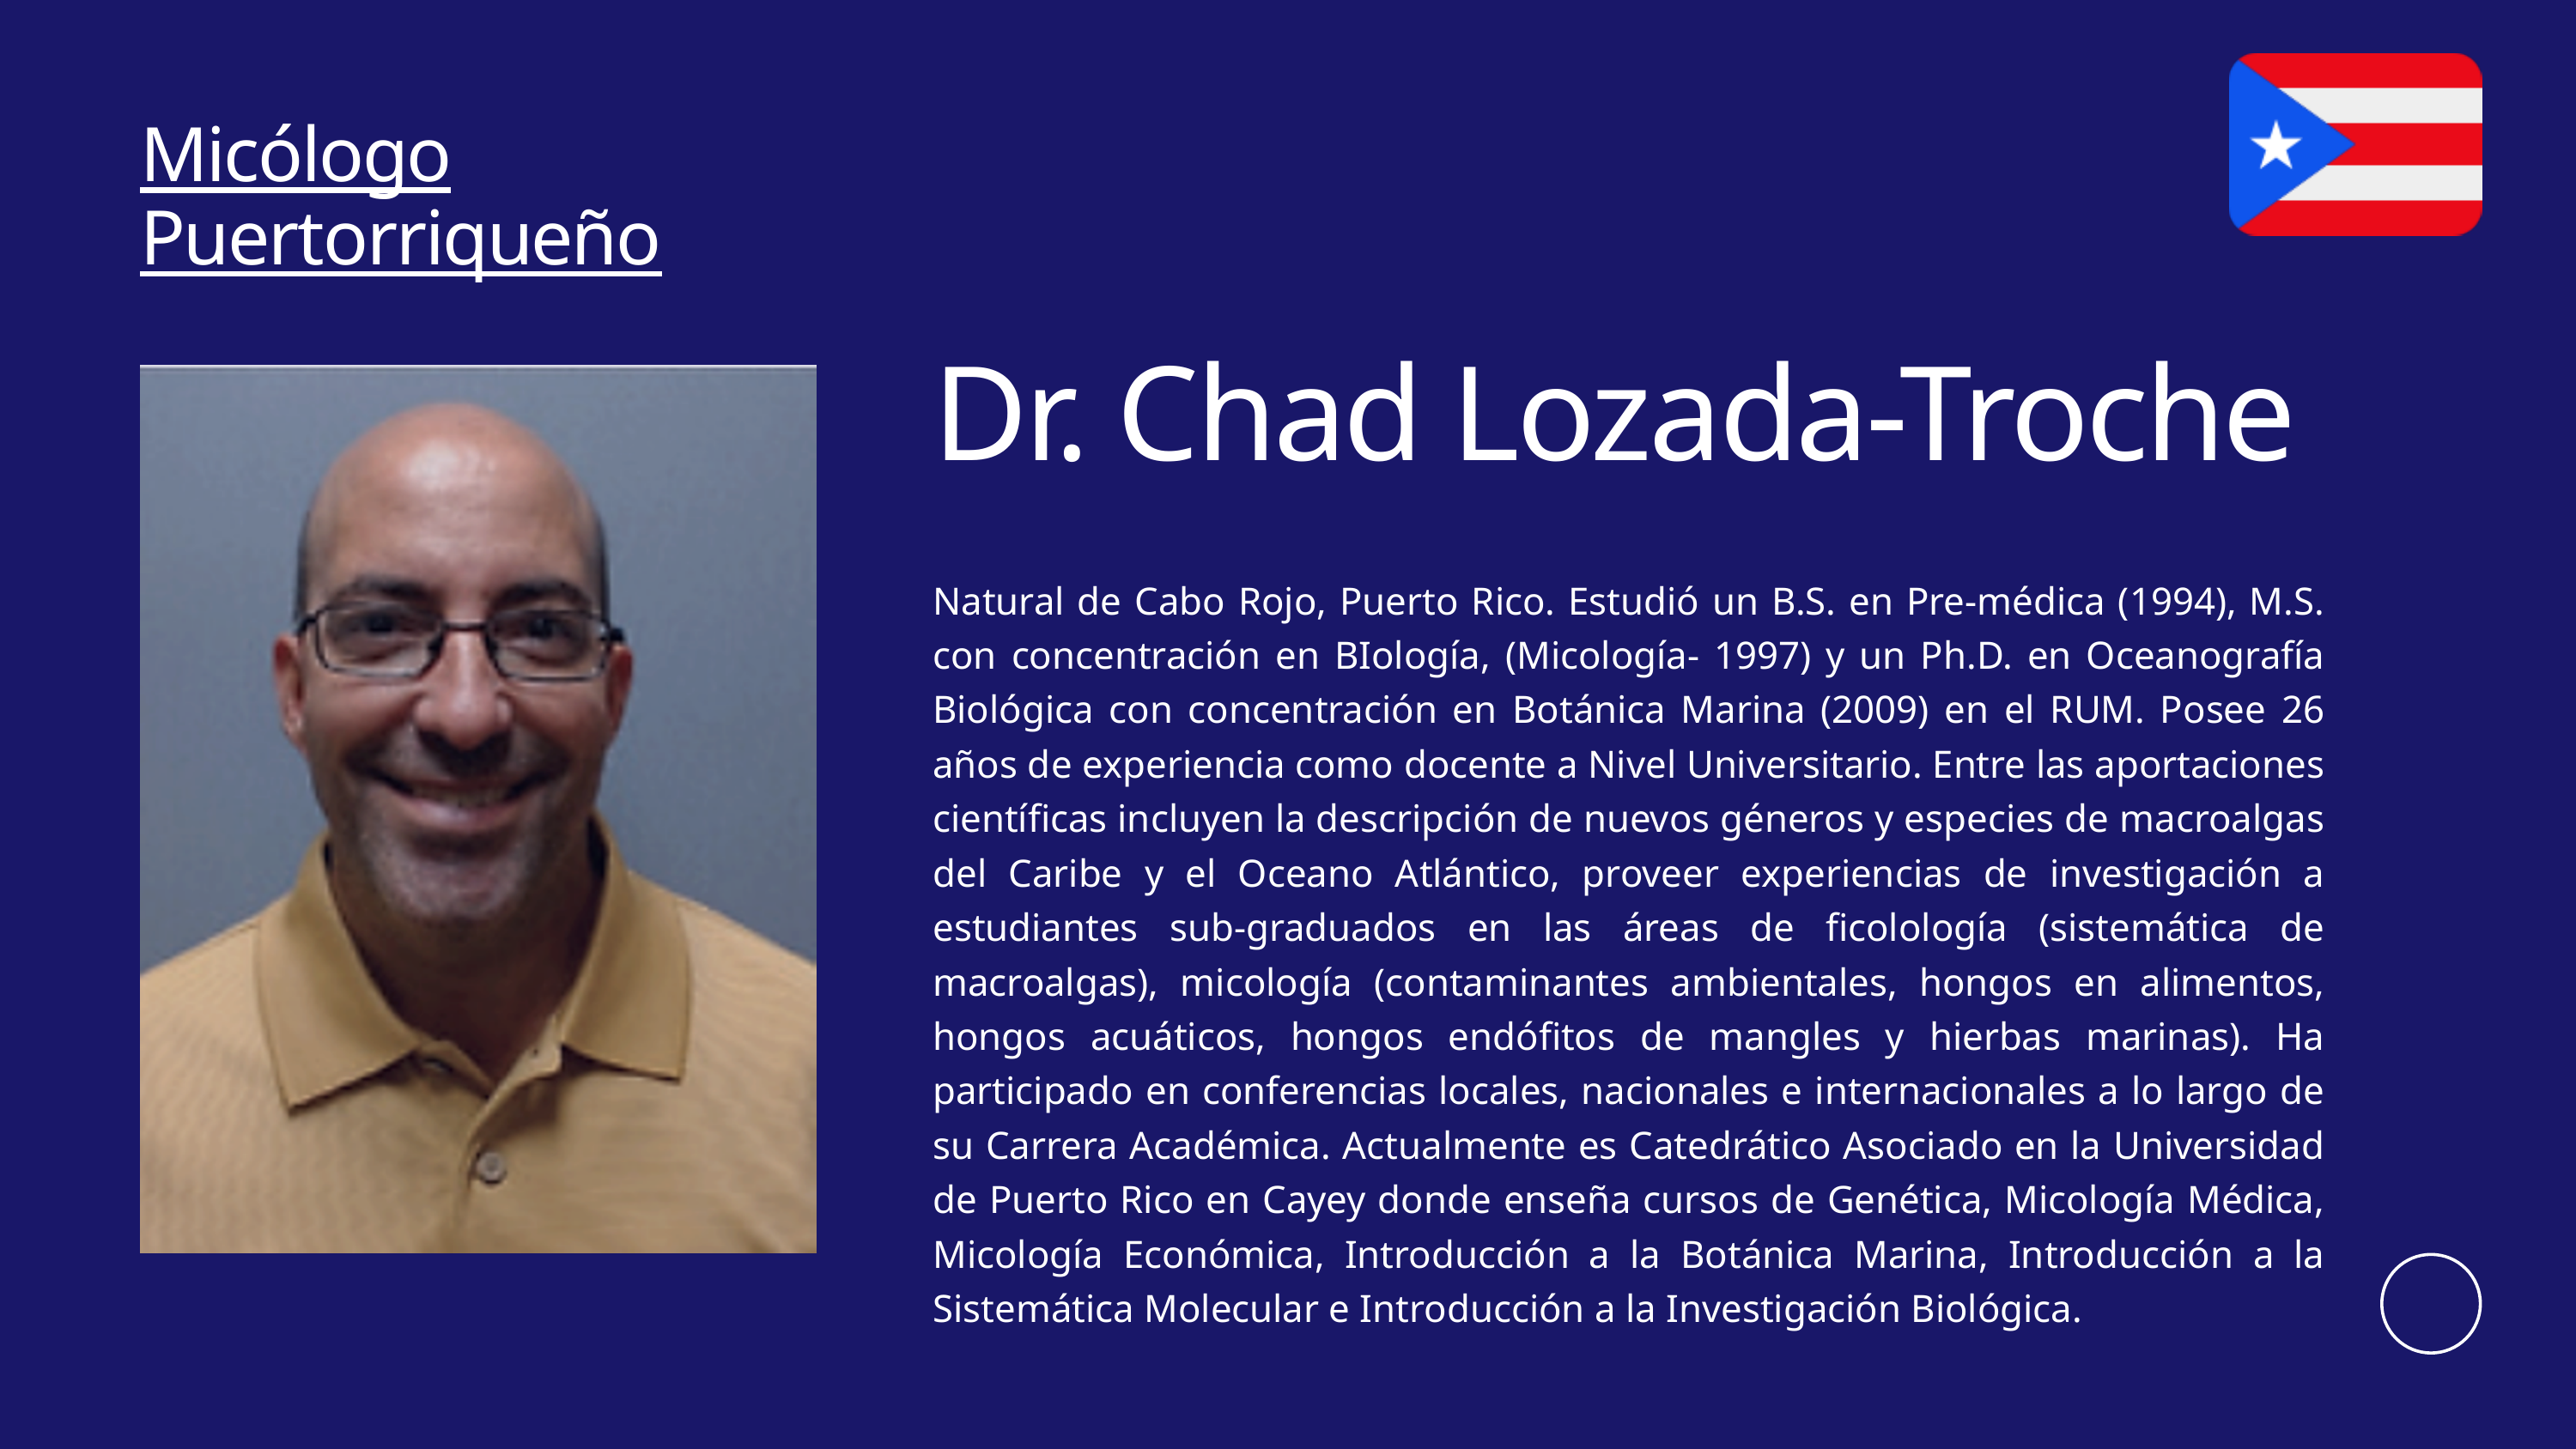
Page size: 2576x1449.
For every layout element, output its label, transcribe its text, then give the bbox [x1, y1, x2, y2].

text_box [933, 345, 2482, 1409]
text_box Micólogo Puertorriqueño [140, 113, 840, 364]
picture [139, 365, 817, 1253]
picture [2229, 53, 2482, 236]
